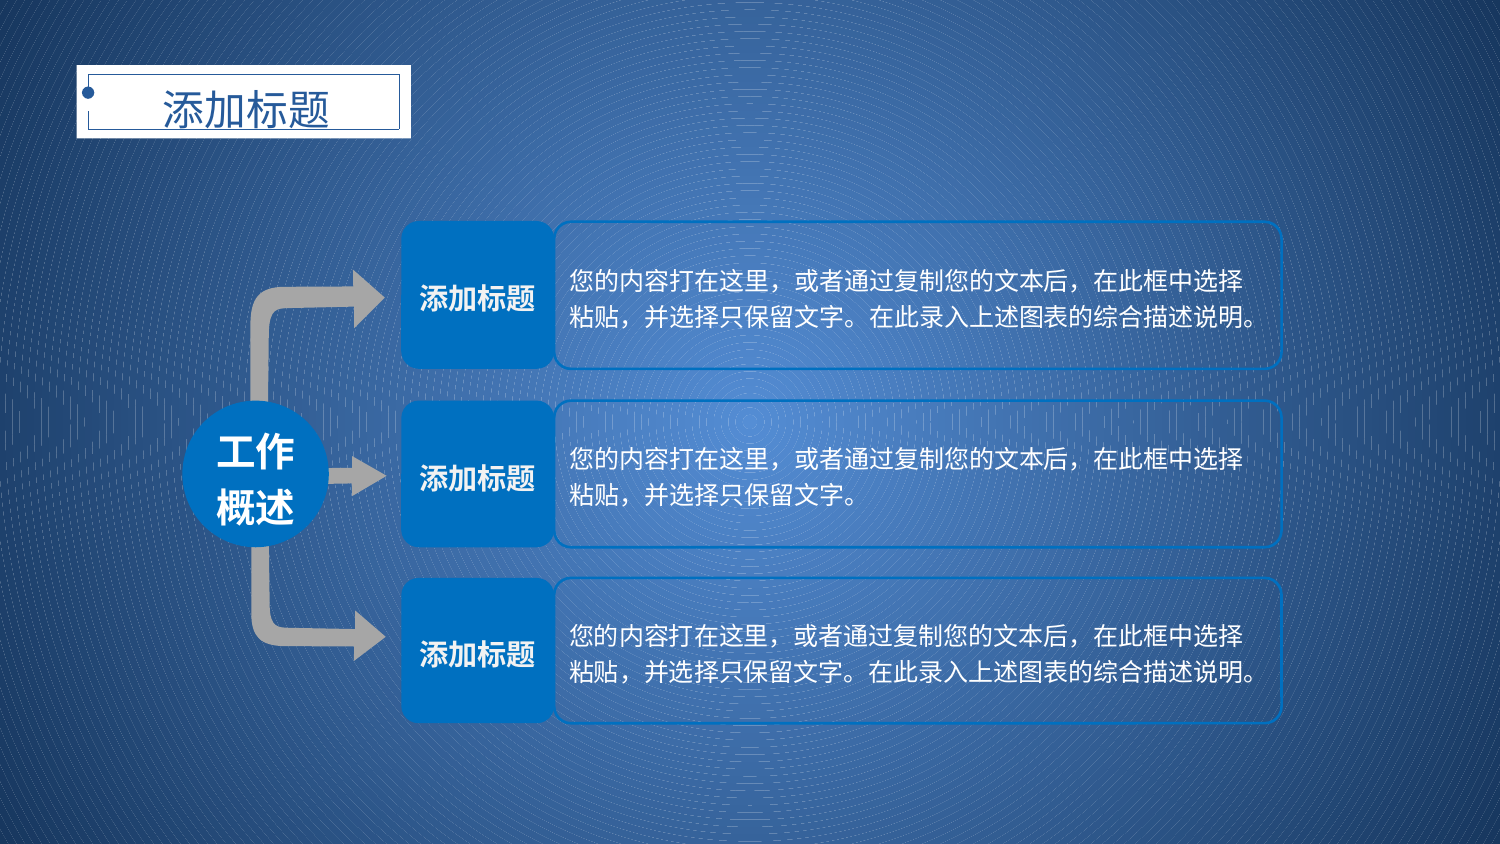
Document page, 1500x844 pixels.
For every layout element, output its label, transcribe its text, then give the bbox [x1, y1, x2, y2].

text_box 工作 概述 [182, 400, 329, 548]
text_box 您的内容打在这里，或者通过复制您的文本后，在此框中选择粘贴，并选择只保留文字。在此录入上述图表的综合描述说明。 [554, 221, 1282, 369]
text_box [251, 547, 386, 662]
text_box [250, 269, 385, 401]
text_box 添加标题 [401, 400, 555, 548]
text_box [76, 51, 411, 139]
text_box 添加标题 [401, 220, 555, 369]
text_box 您的内容打在这里，或者通过复制您的文本后，在此框中选择粘贴，并选择只保留文字。在此录入上述图表的综合描述说明。 [554, 577, 1282, 724]
text_box 添加标题 [401, 577, 555, 724]
text_box [329, 456, 387, 497]
text_box 您的内容打在这里，或者通过复制您的文本后，在此框中选择粘贴，并选择只保留文字。 [554, 400, 1282, 548]
